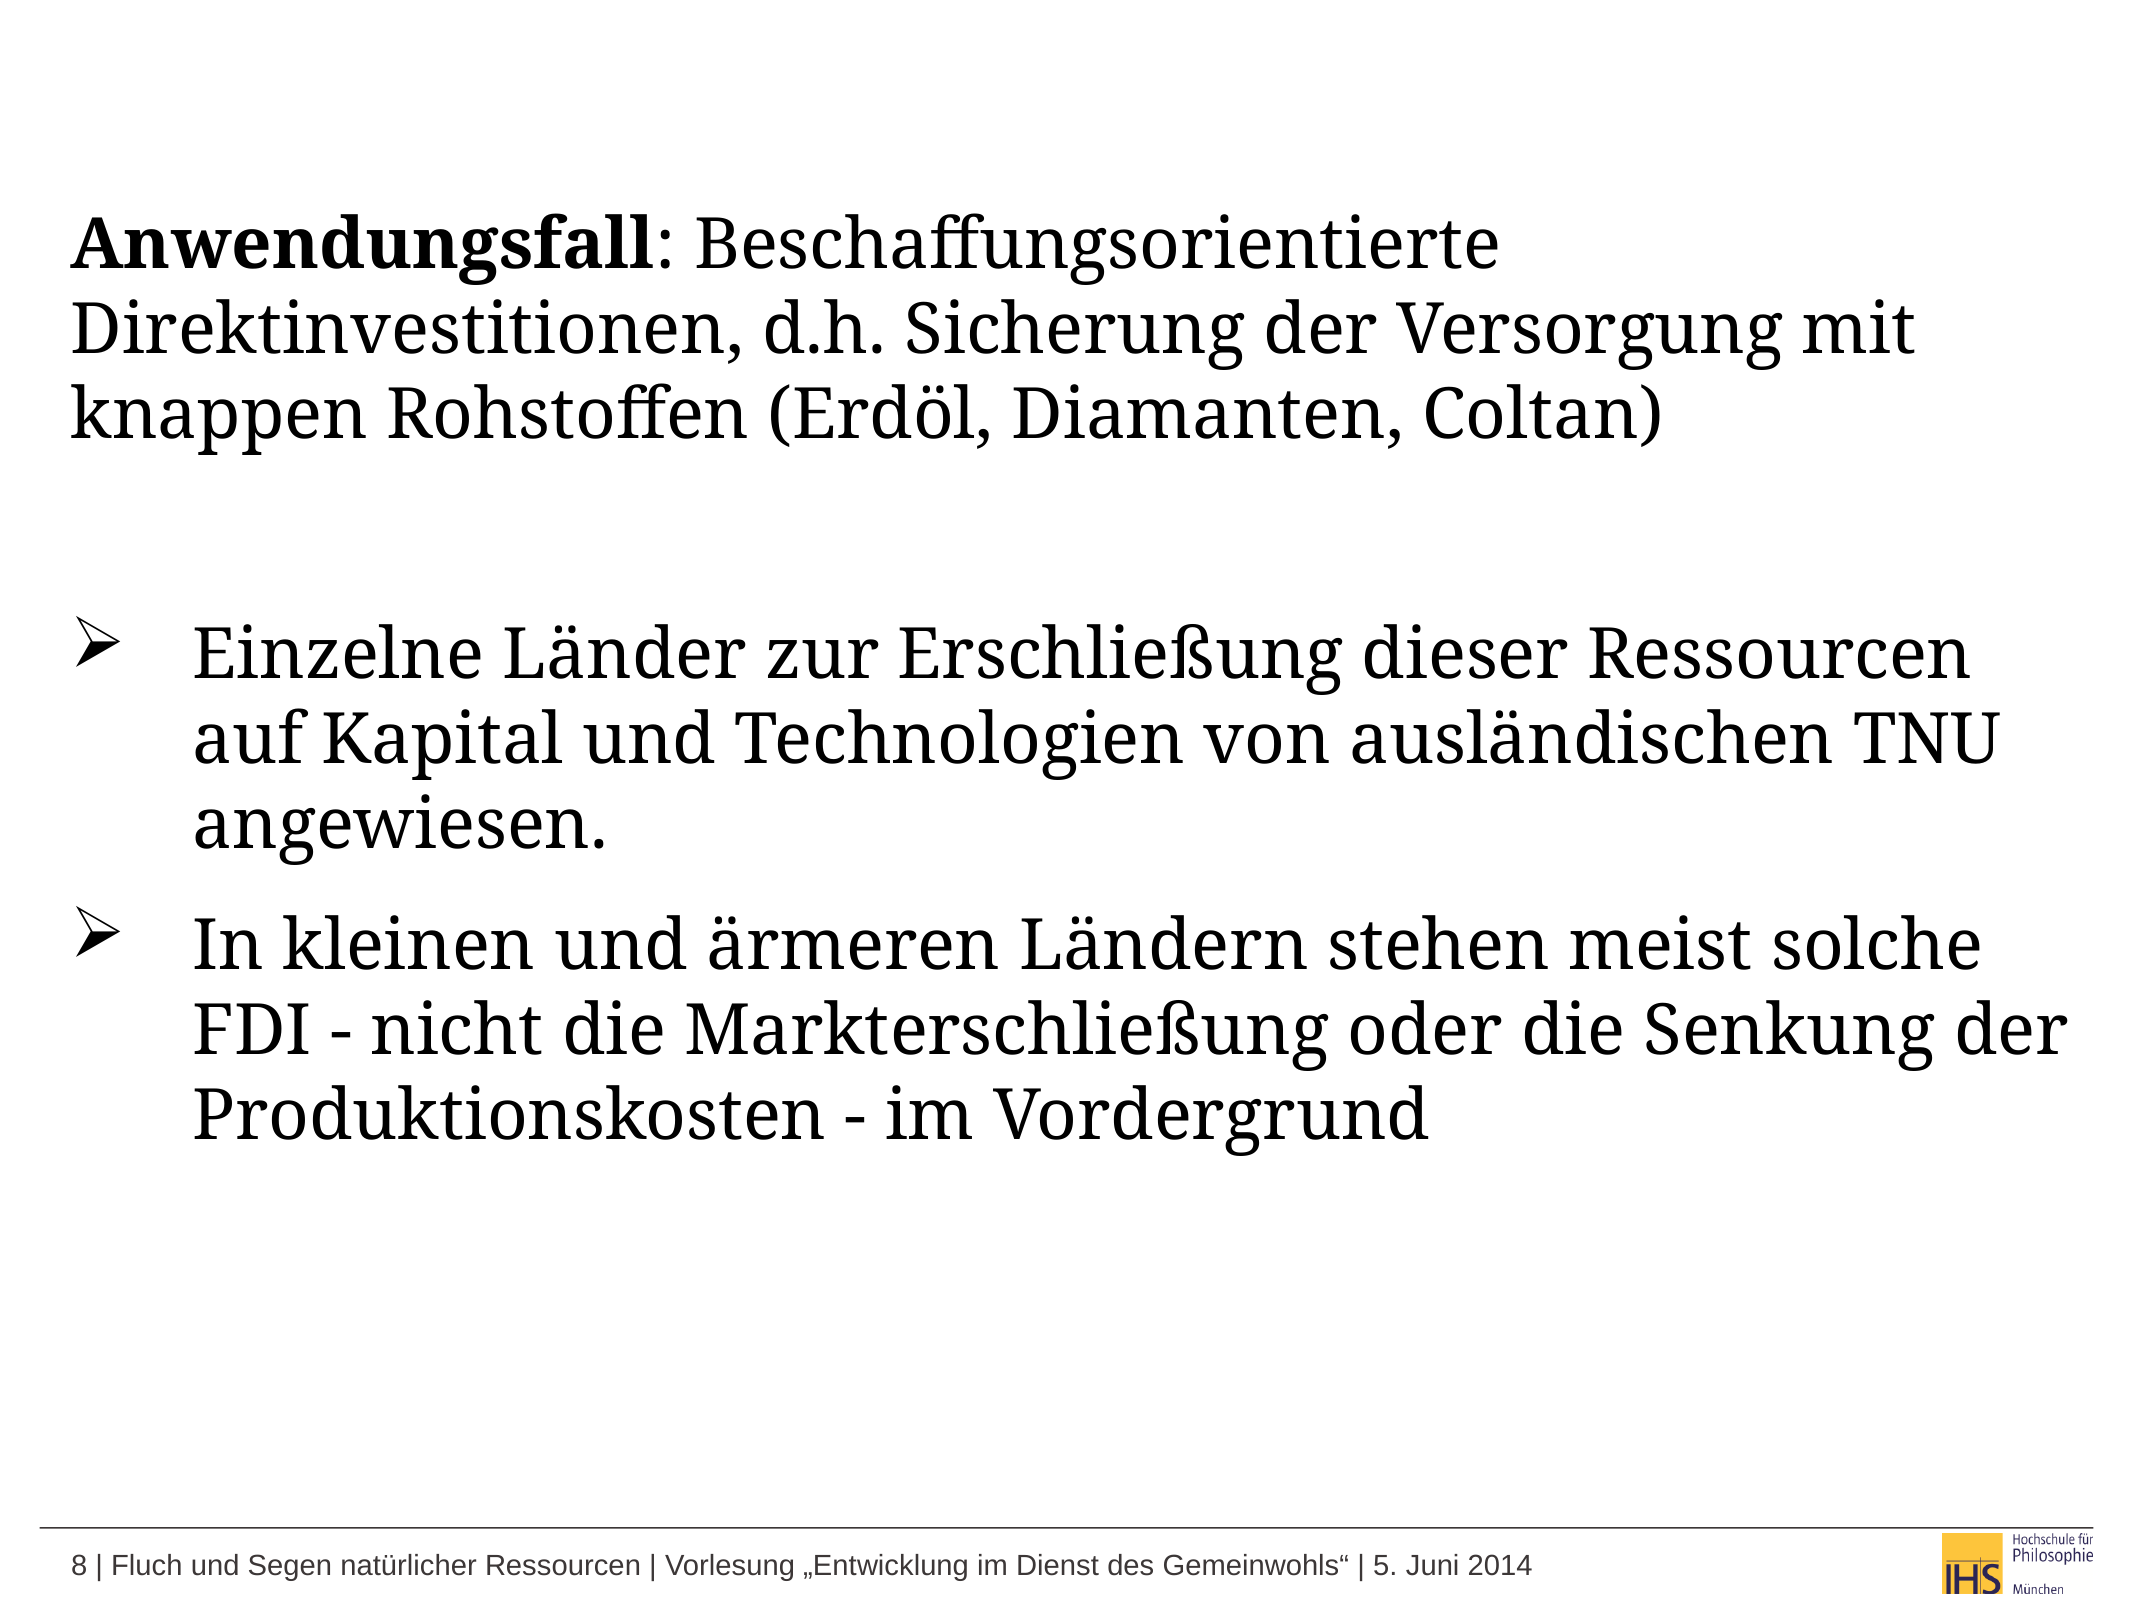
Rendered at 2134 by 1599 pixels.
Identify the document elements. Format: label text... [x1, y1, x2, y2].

list Anwendungsfall: Beschaffungsorientierte Direktinvestitionen, d.h. Sicherung der Versorgung mit knappen Rohstoffen (Erdöl, Diamanten, Coltan) Einzelne Länder zur Erschließung dieser Ressourcen auf Kapital und Technologien von ausländischen TNU angewiesen. In kleinen und ärmeren Ländern stehen meist solche FDI - nicht die Markterschließung oder die Senkung der Produktionskosten - im Vordergrund [70, 76, 2092, 1522]
picture [1942, 1533, 2093, 1594]
